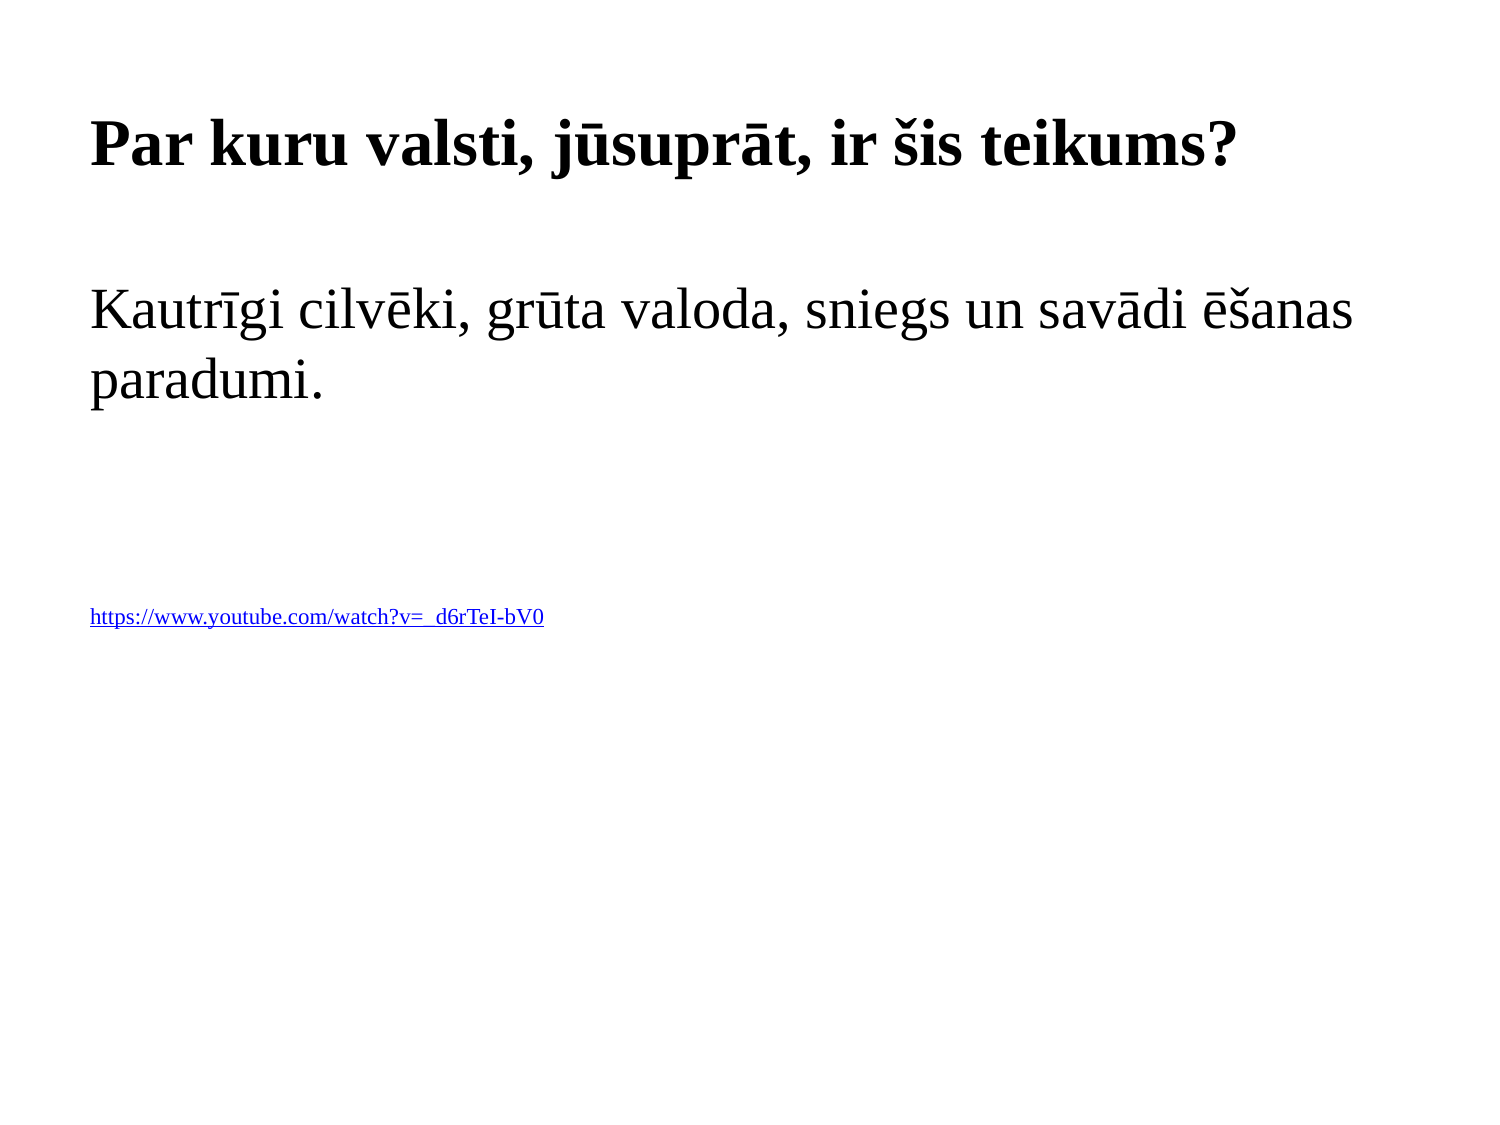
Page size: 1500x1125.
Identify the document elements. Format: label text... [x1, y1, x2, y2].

list Kautrīgi cilvēki, grūta valoda, sniegs un savādi ēšanas paradumi. https://www.youtube.com/watch?v=_d6rTeI-bV0 [75, 262, 1425, 1005]
title Par kuru valsti, jūsuprāt, ir šis teikums? [75, 45, 1425, 233]
